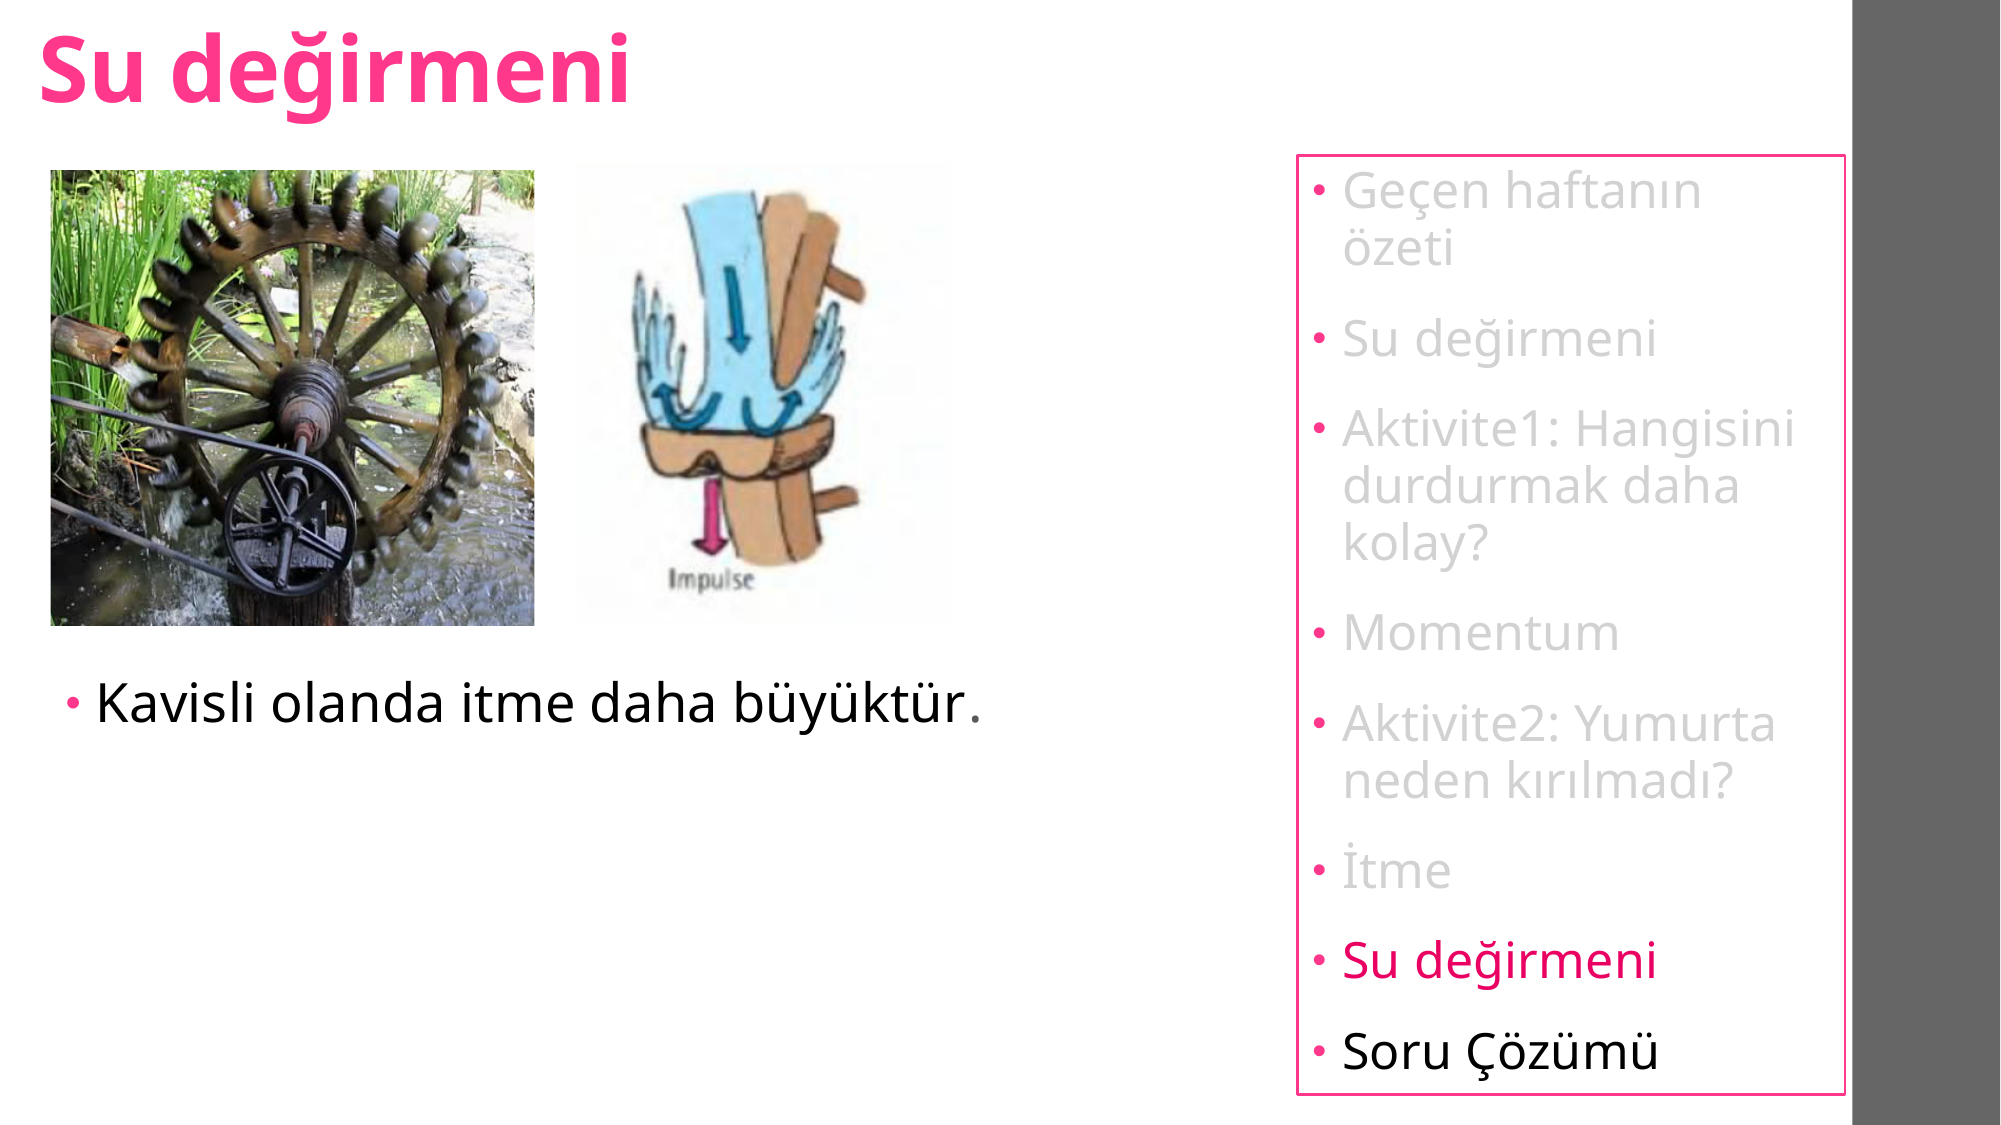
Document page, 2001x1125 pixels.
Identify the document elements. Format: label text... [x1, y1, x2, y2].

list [575, 163, 952, 626]
picture [50, 169, 535, 626]
title Su değirmeni [0, 0, 1590, 130]
text_box Kavisli olanda itme daha büyüktür. [50, 665, 1167, 771]
text_box Geçen haftanın özeti Su değirmeni Aktivite1: Hangisini durdurmak daha kolay? Momentum Aktivite2: Yumurta neden kırılmadı? İtme Su değirmeni Soru Çözümü [1296, 154, 1846, 1096]
